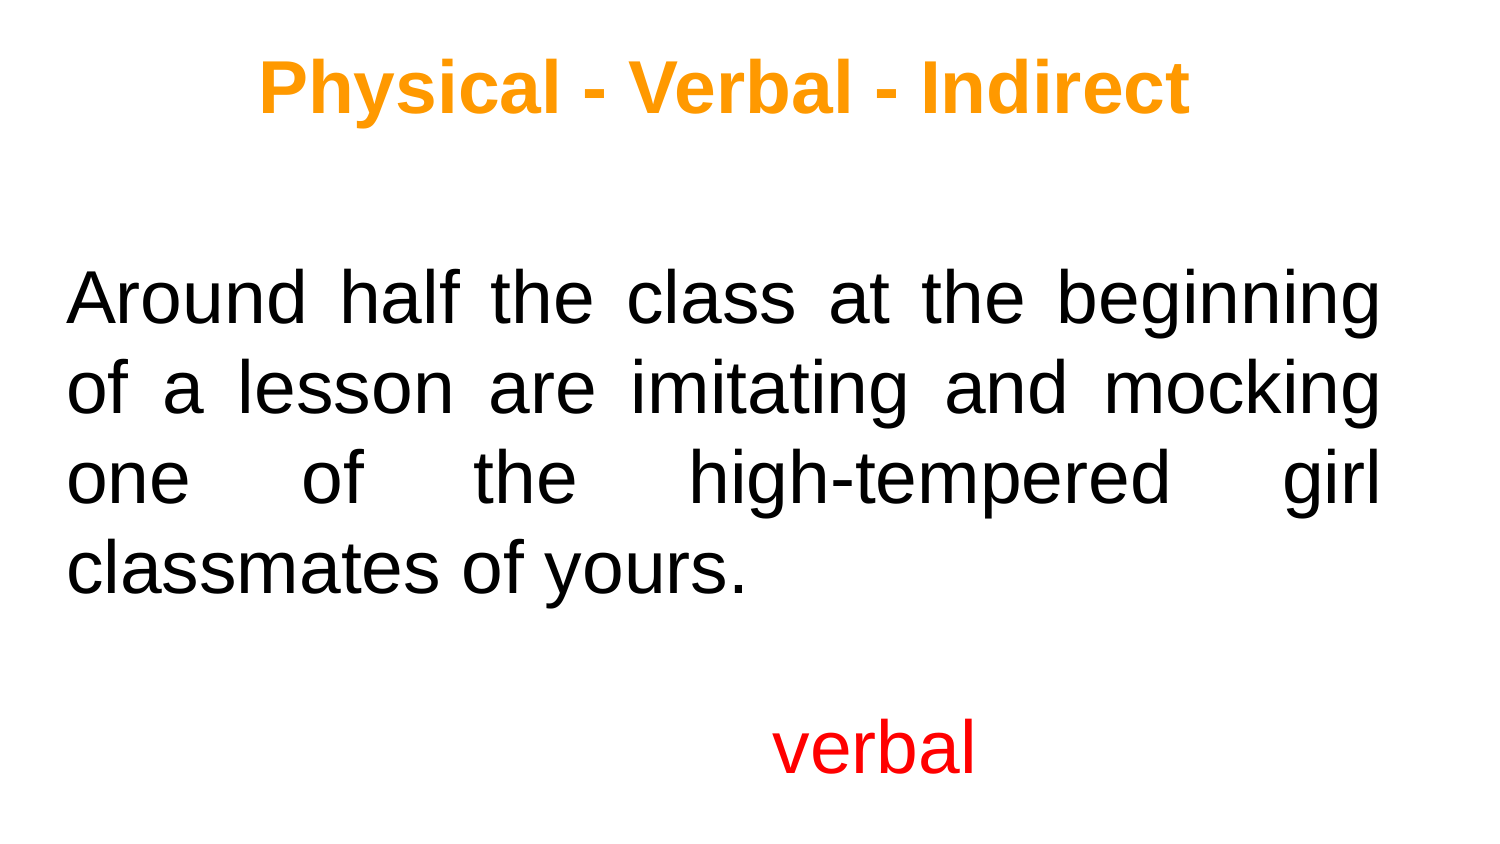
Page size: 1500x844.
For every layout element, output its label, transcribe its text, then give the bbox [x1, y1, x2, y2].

list Physical - Verbal - Indirect Around half the class at the beginning of a lesson are imitating and mocking one of the high-tempered girl classmates of yours. verbal [51, 23, 1399, 751]
